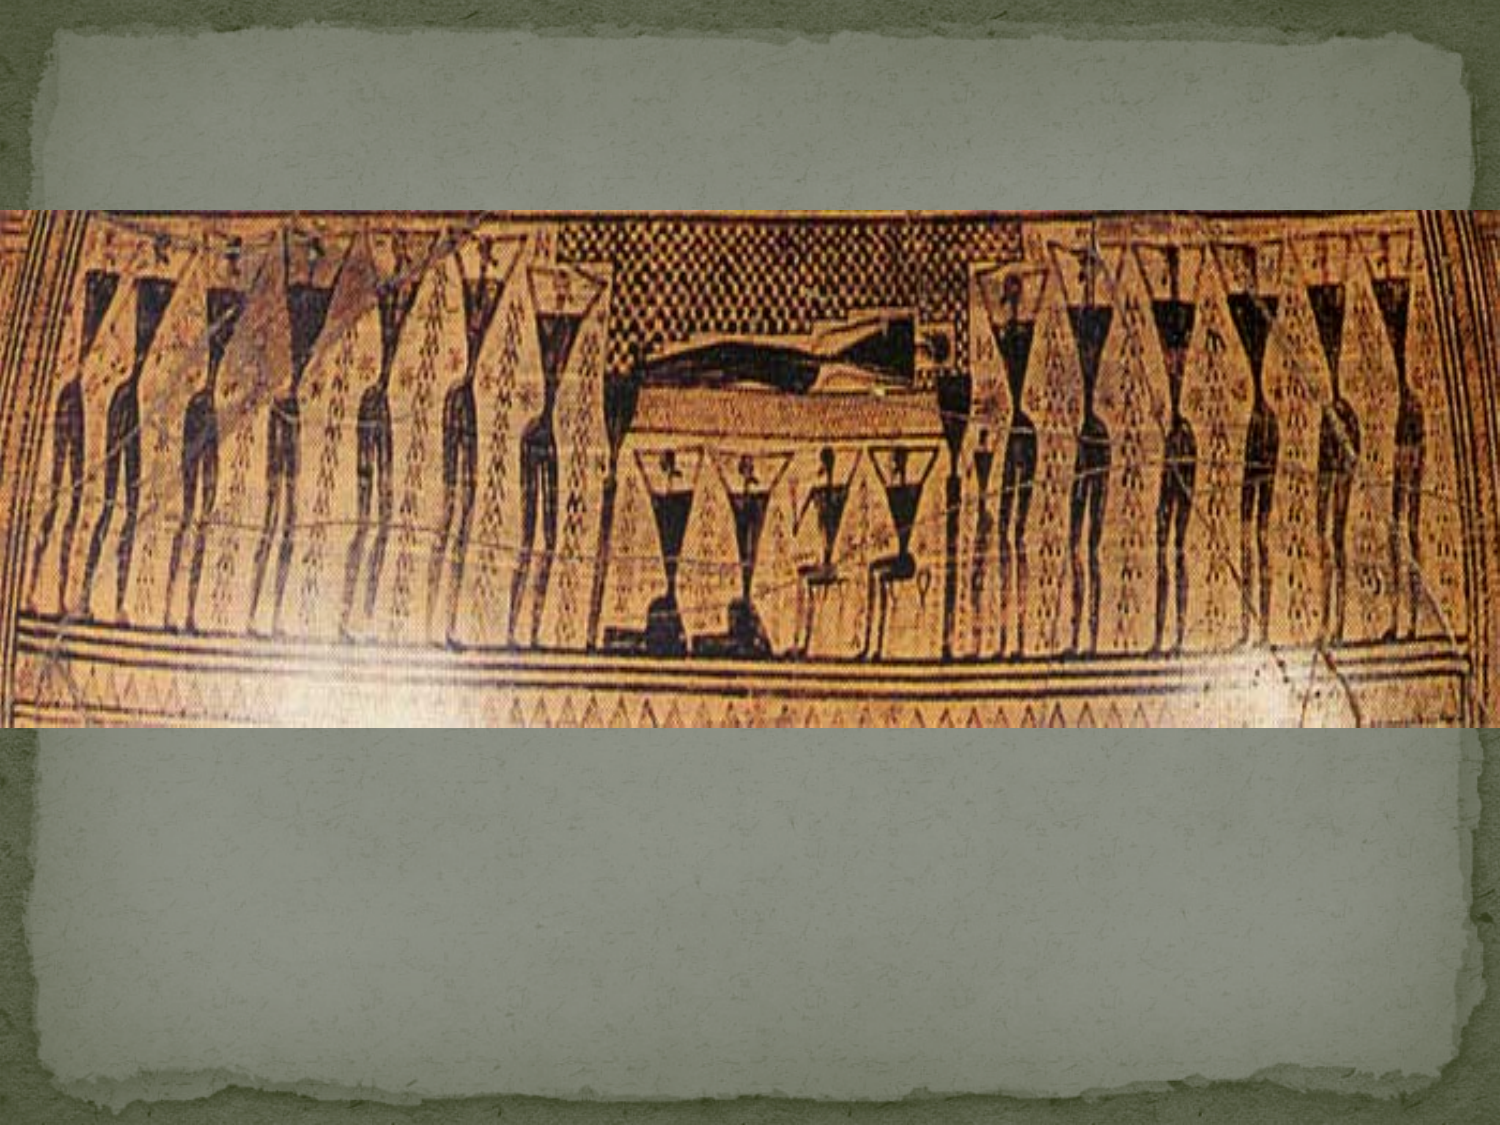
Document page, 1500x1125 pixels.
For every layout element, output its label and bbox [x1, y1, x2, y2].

list [0, 211, 1500, 726]
